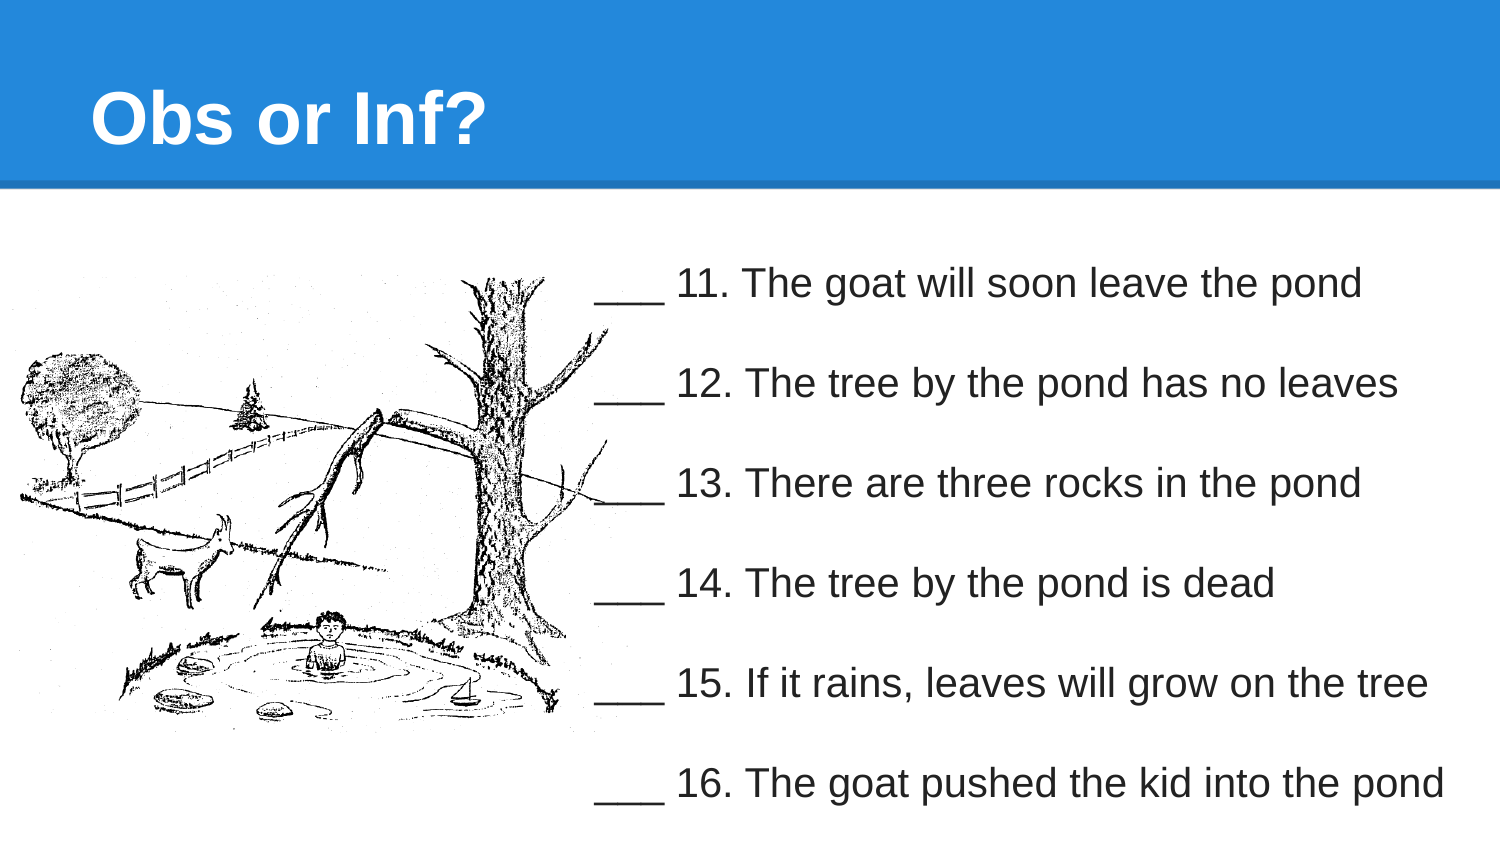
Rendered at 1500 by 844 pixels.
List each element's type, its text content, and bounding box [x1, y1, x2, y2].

title Obs or Inf? [75, 33, 1425, 175]
list ___ 11. The goat will soon leave the pond ___ 12. The tree by the pond has no leaves ___ 13. There are three rocks in the pond ___ 14. The tree by the pond is dead ___ 15. If it rains, leaves will grow on the tree ___ 16. The goat pushed the kid into the pond [579, 210, 1486, 822]
picture [12, 274, 628, 737]
